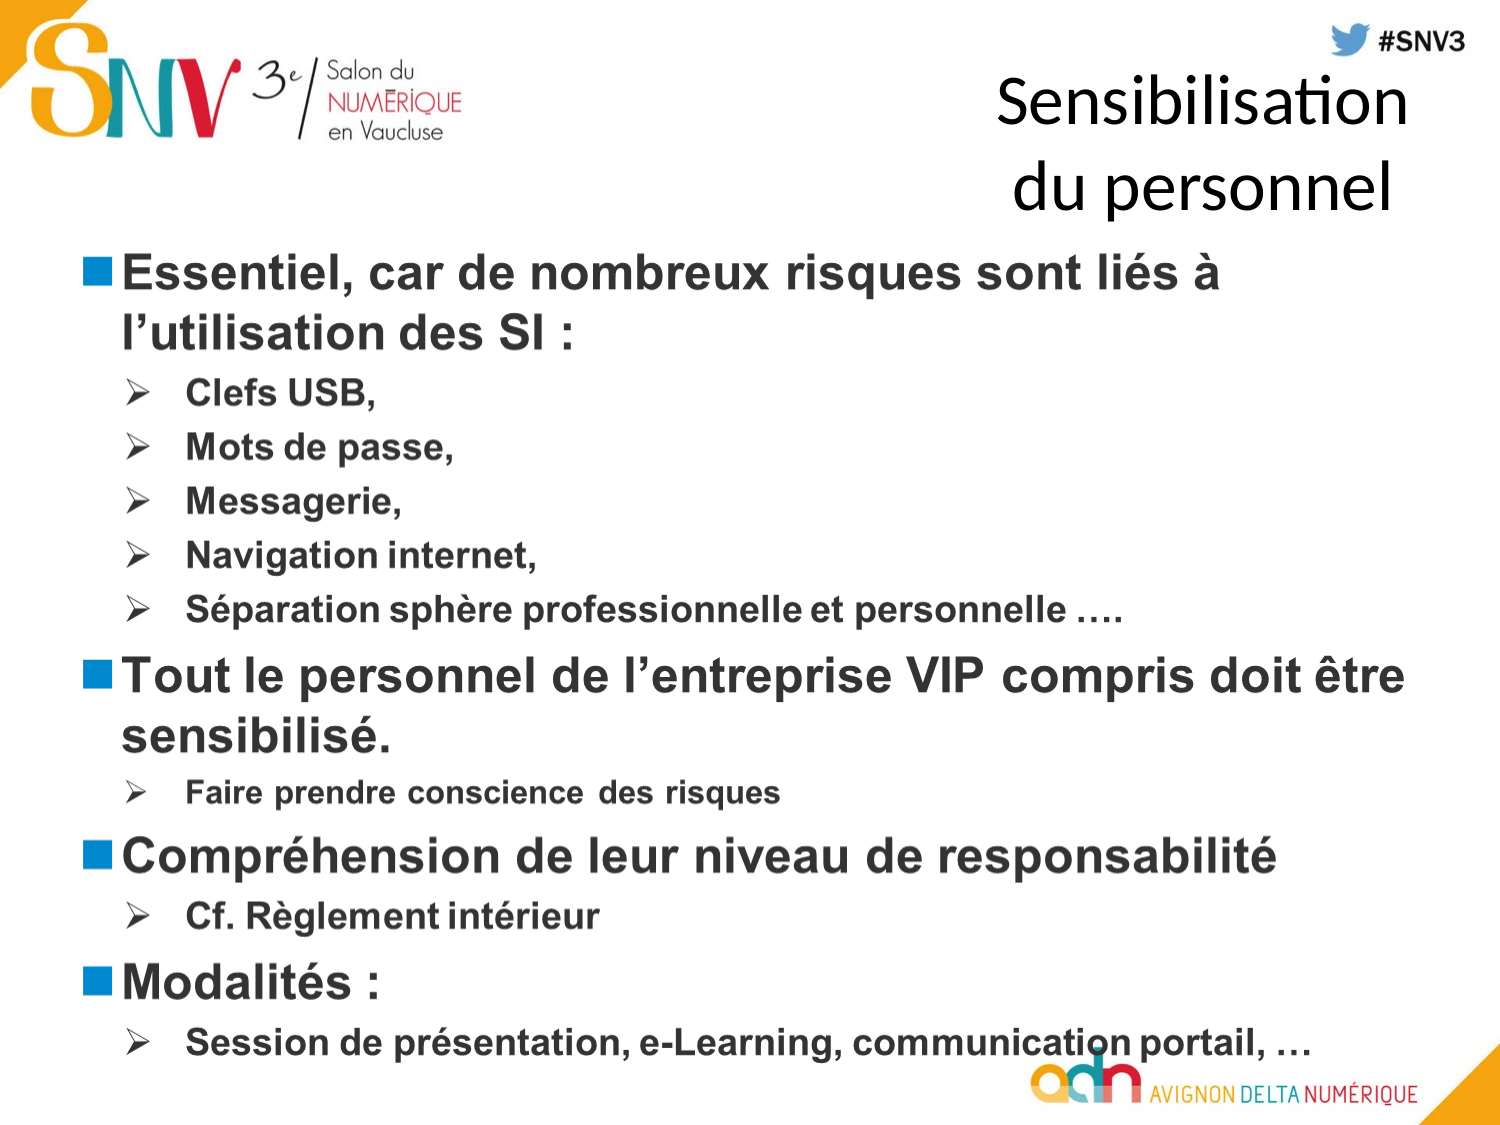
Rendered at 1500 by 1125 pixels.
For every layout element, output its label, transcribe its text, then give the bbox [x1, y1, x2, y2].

picture [49, 226, 1500, 1125]
picture [0, 0, 1500, 183]
title Sensibilisation du personnel [75, 45, 1425, 225]
